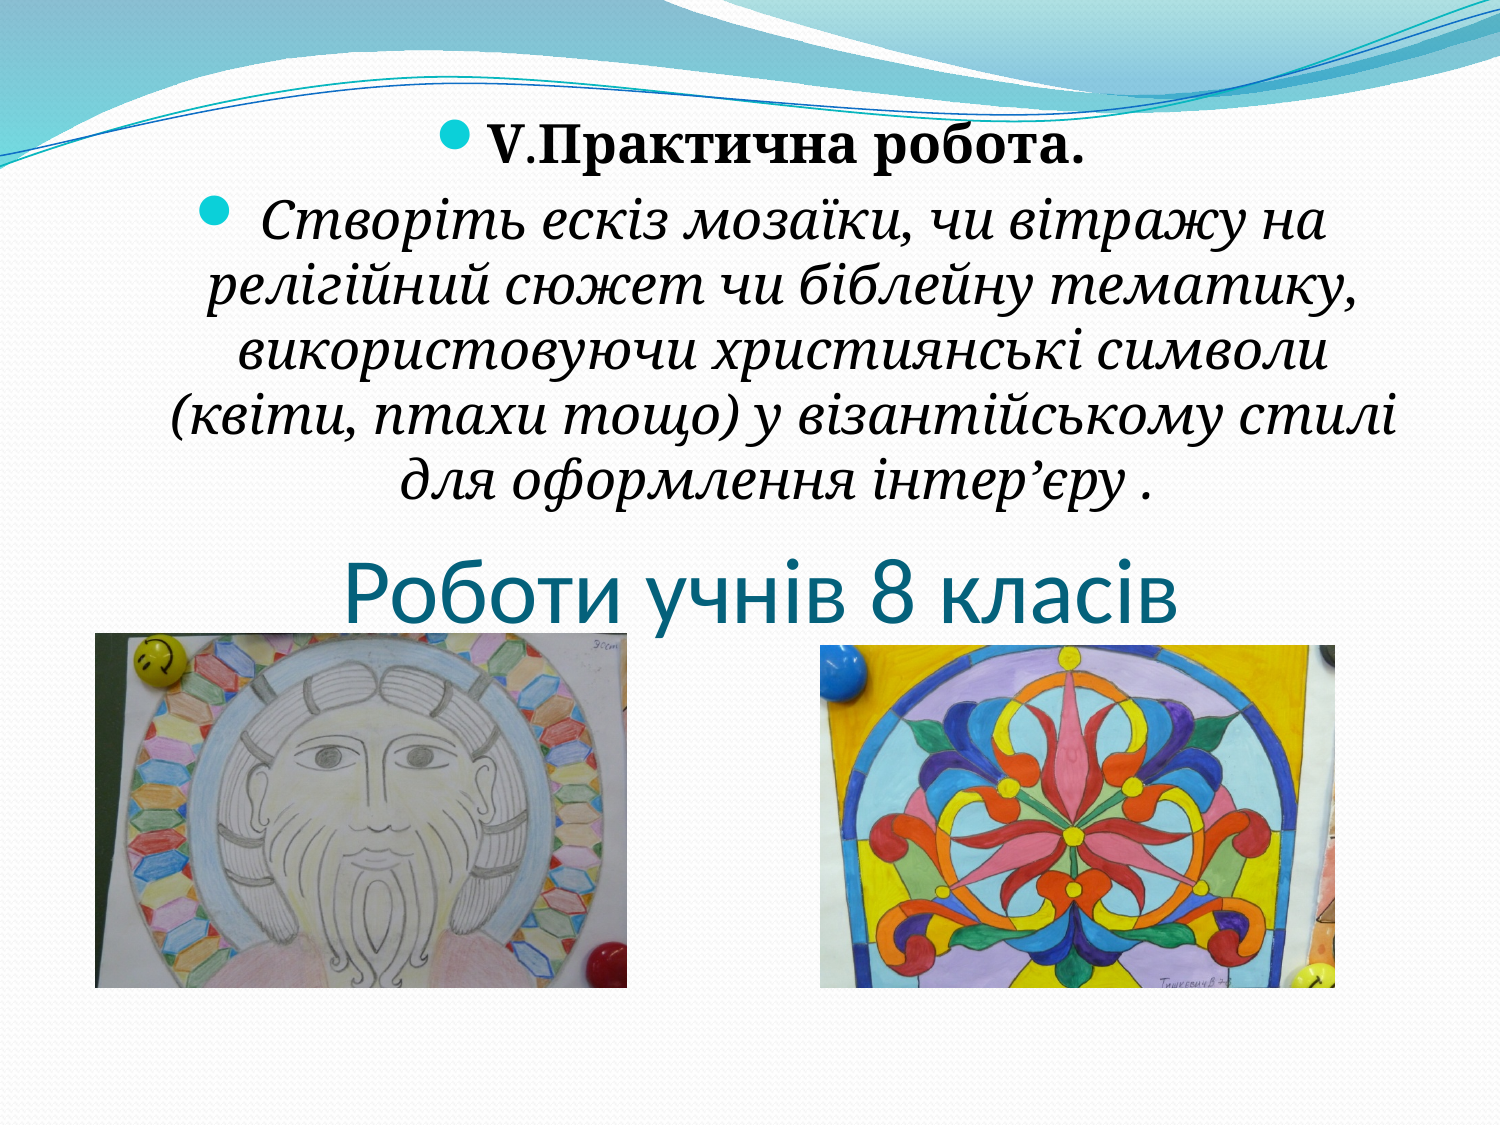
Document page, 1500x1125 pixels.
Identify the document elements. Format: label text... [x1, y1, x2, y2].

picture [95, 633, 628, 988]
list V.Практична робота. Створіть ескіз мозаїки, чи вітражу на релігійний сюжет чи біблейну тематику, використовуючи християнські символи (квіти, птахи тощо) у візантійському стилі для оформлення інтер’єру . Роботи учнів 8 класів [76, 101, 1447, 1083]
picture [820, 644, 1335, 988]
